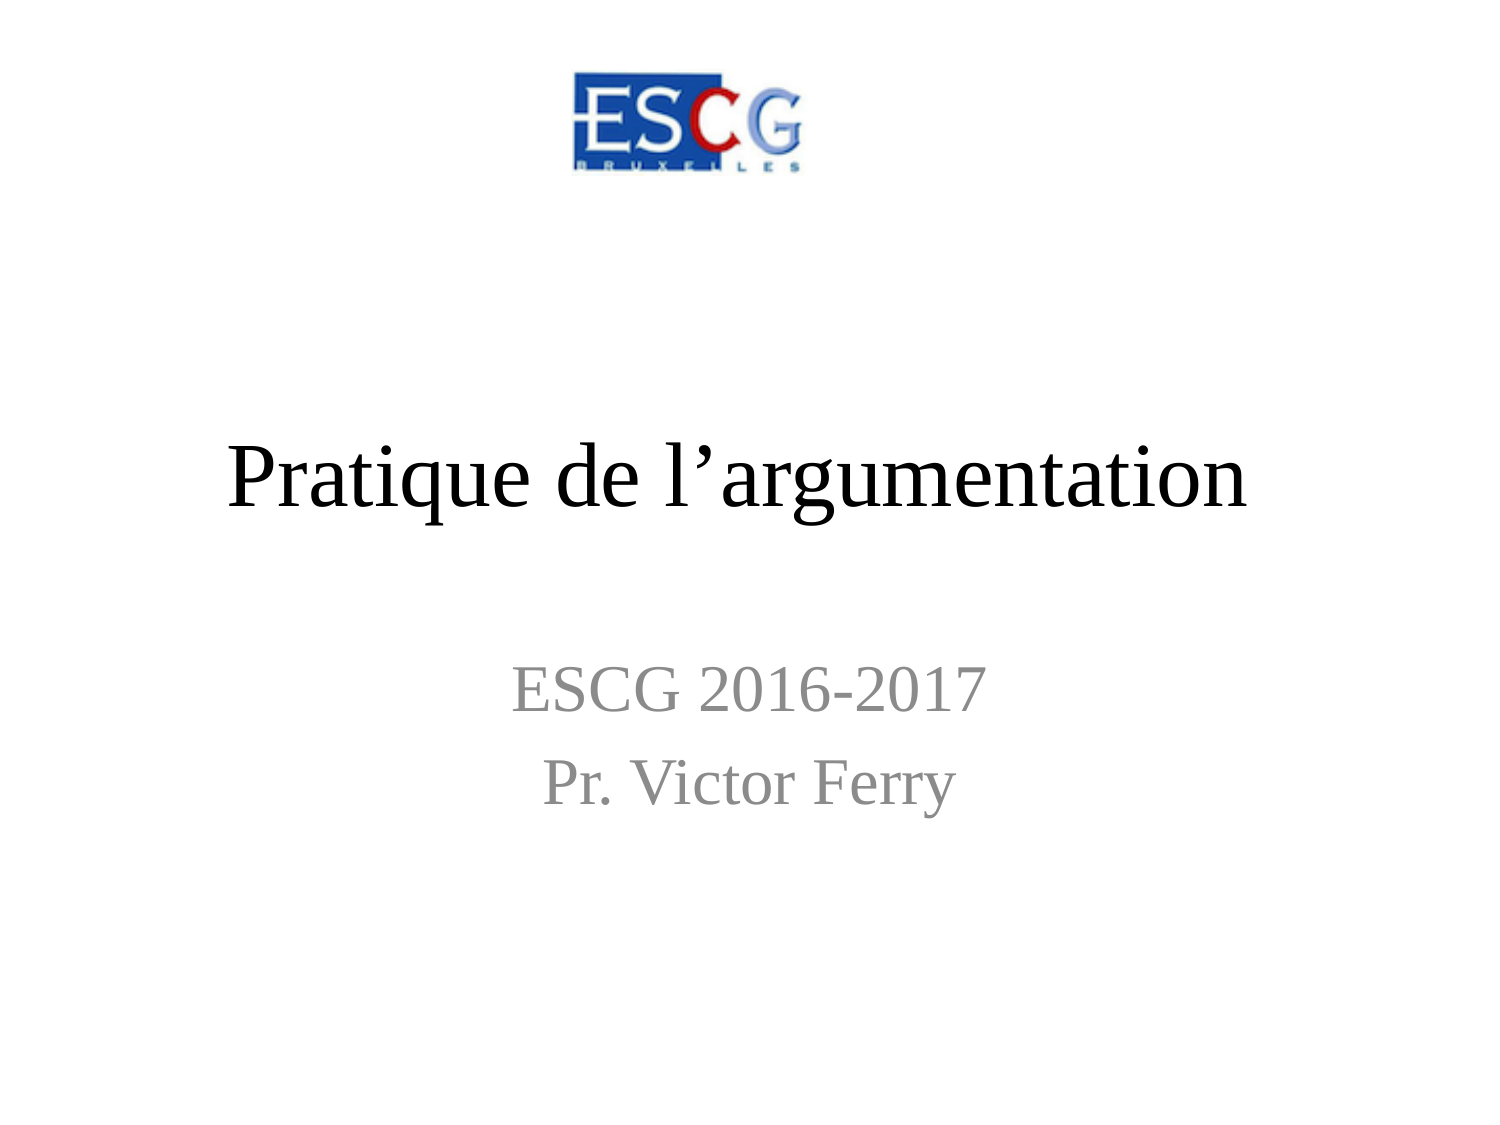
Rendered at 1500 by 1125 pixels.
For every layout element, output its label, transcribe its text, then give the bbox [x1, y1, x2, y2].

subtitle ESCG 2016-2017 Pr. Victor Ferry [225, 637, 1275, 925]
picture [571, 69, 808, 177]
title Pratique de l’argumentation [112, 349, 1388, 591]
